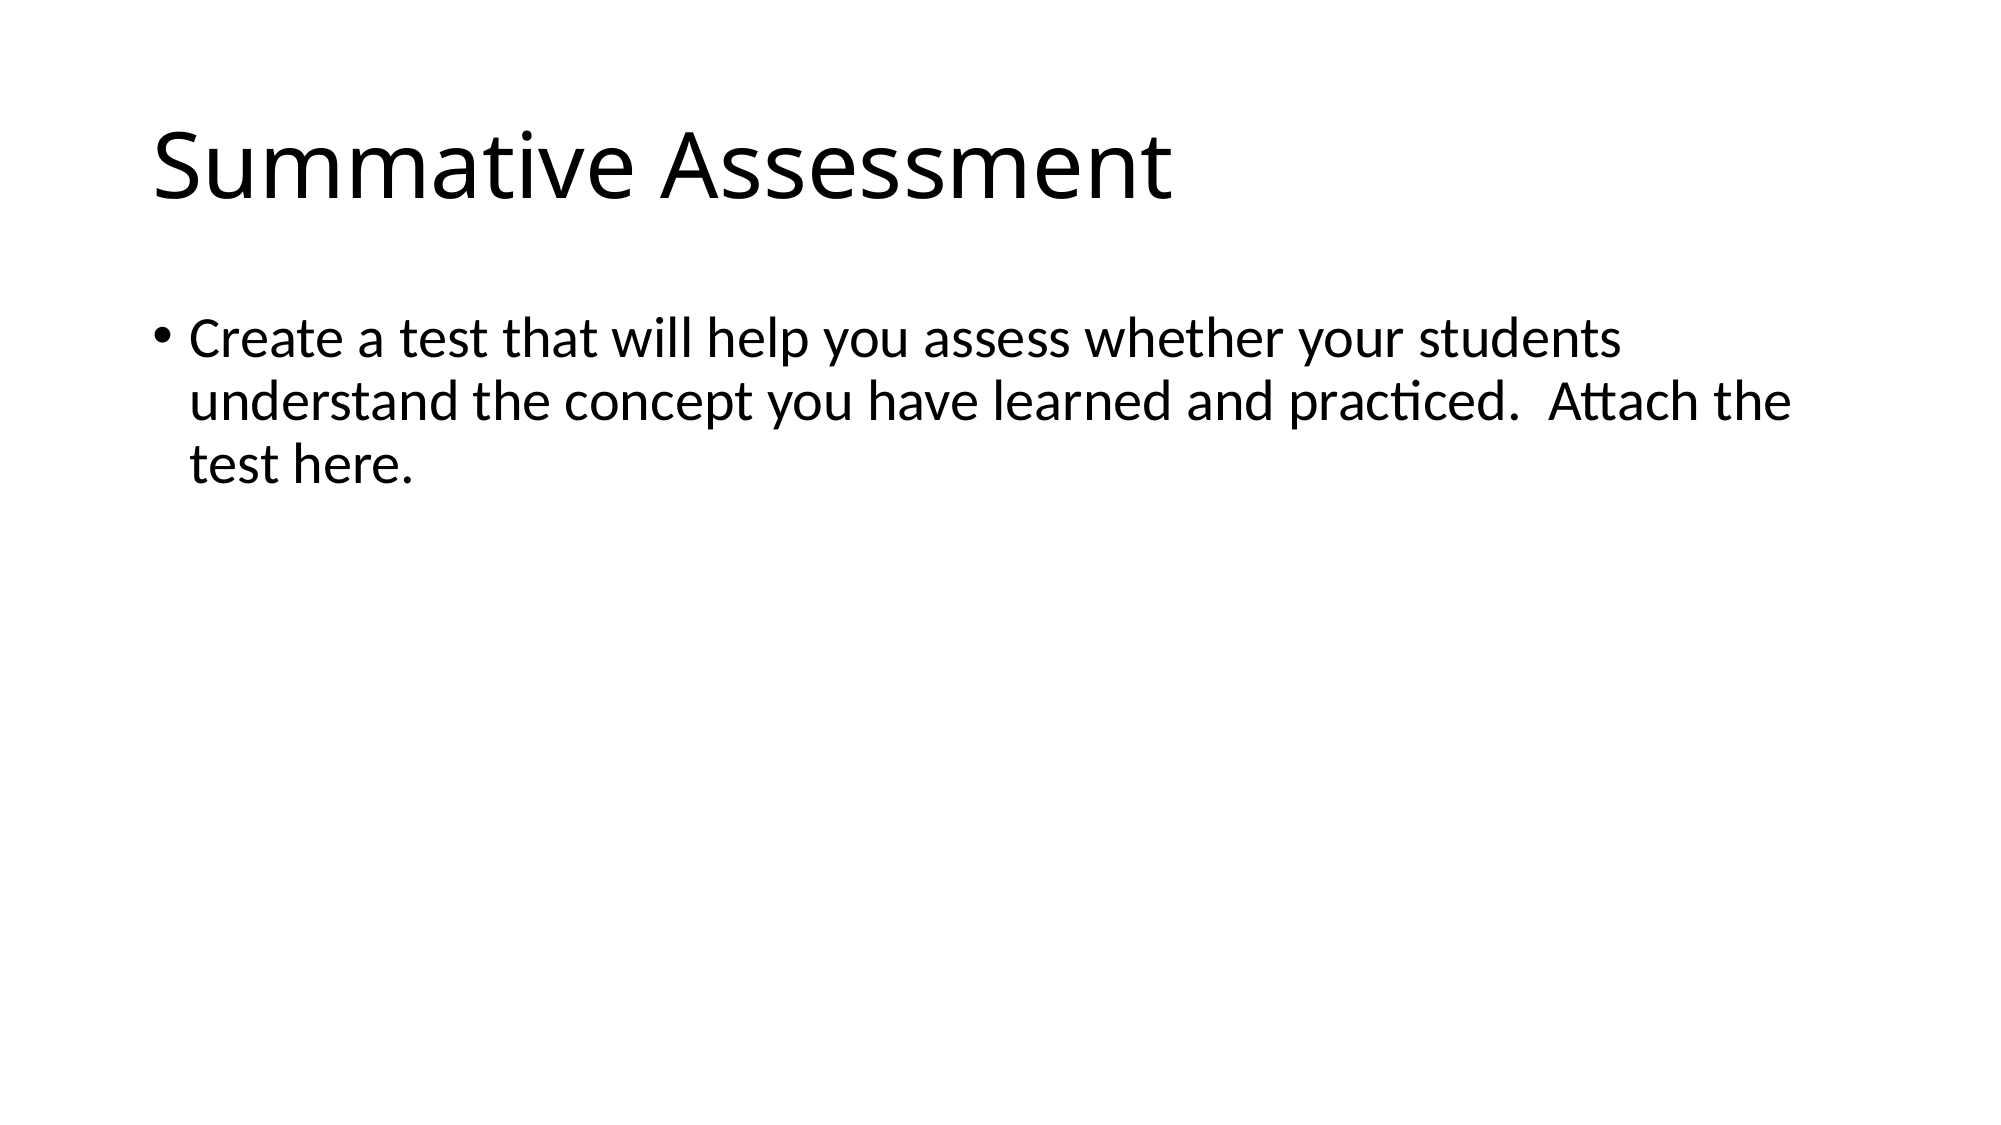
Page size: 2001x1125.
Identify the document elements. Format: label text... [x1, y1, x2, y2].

title Summative Assessment [137, 59, 1863, 278]
list Create a test that will help you assess whether your students understand the concept you have learned and practiced. Attach the test here. [137, 299, 1863, 1014]
